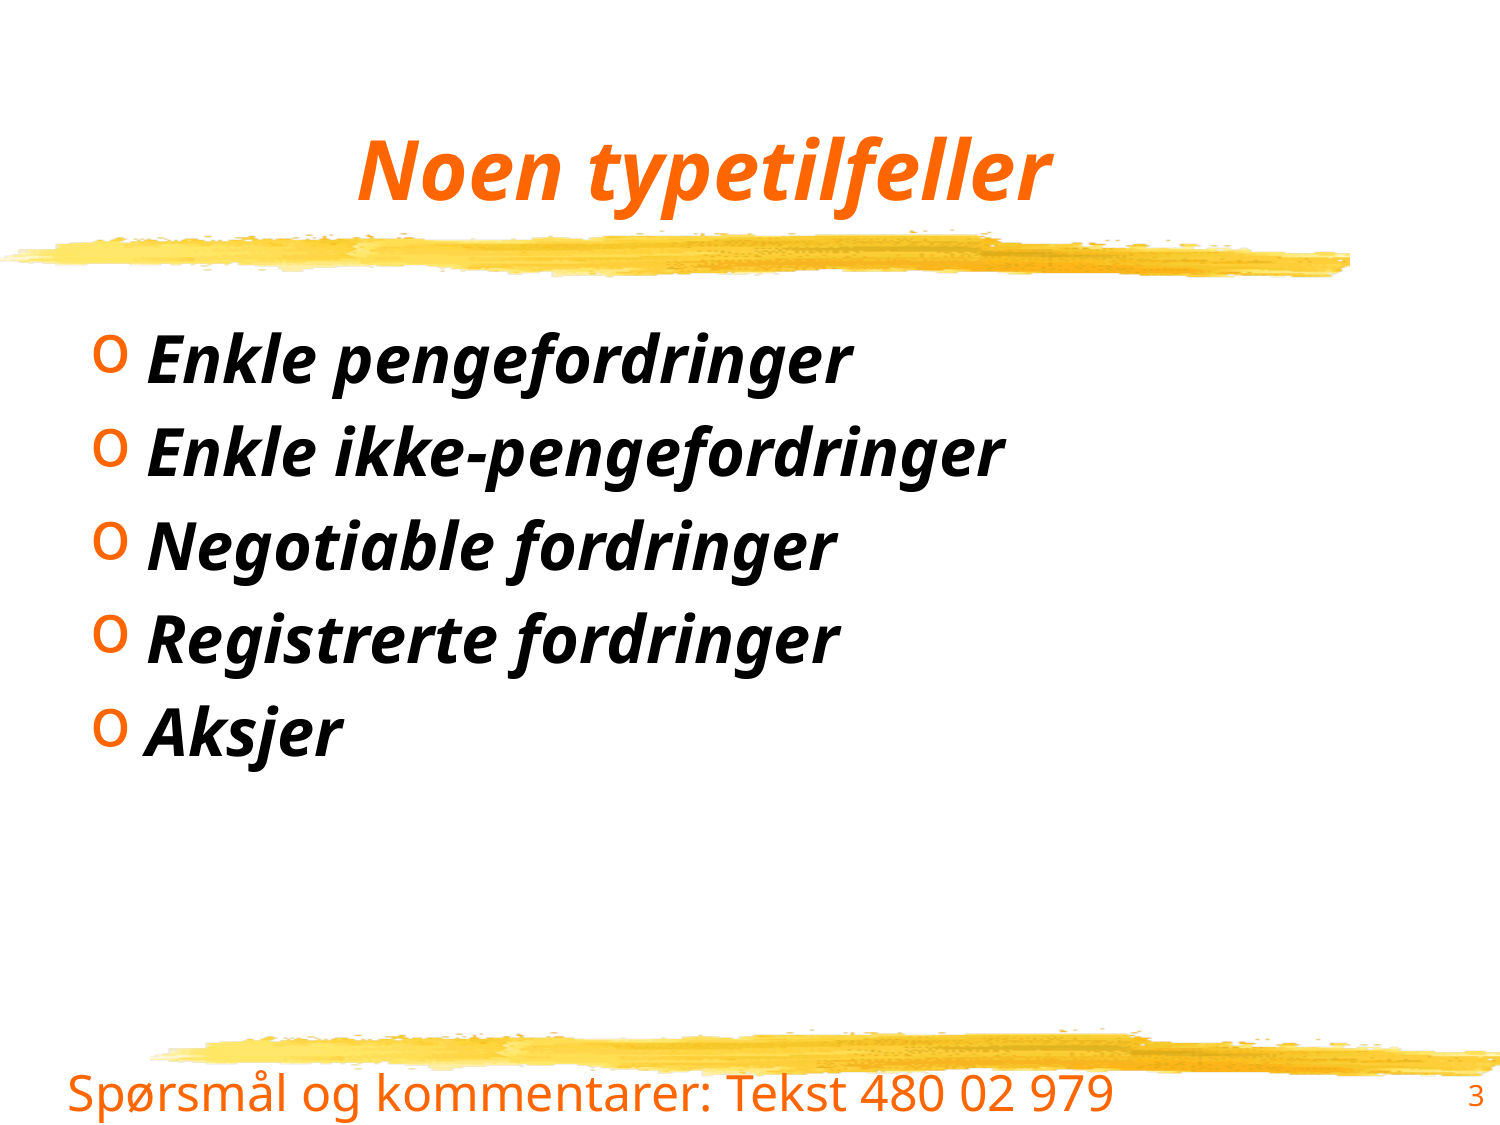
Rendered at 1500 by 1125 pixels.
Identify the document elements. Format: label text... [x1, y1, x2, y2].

title Noen typetilfeller [66, 37, 1342, 225]
picture [1093, 1079, 1107, 1087]
slide_number 3 [1399, 1048, 1500, 1125]
picture [897, 1078, 910, 1087]
list Enkle pengefordringer Enkle ikke-pengefordringer Negotiable fordringer Registrerte fordringer Aksjer [75, 309, 1417, 1000]
picture [966, 1079, 980, 1087]
picture [0, 224, 1350, 288]
picture [1036, 1079, 1050, 1087]
picture [924, 1079, 938, 1087]
picture [150, 1023, 1500, 1087]
